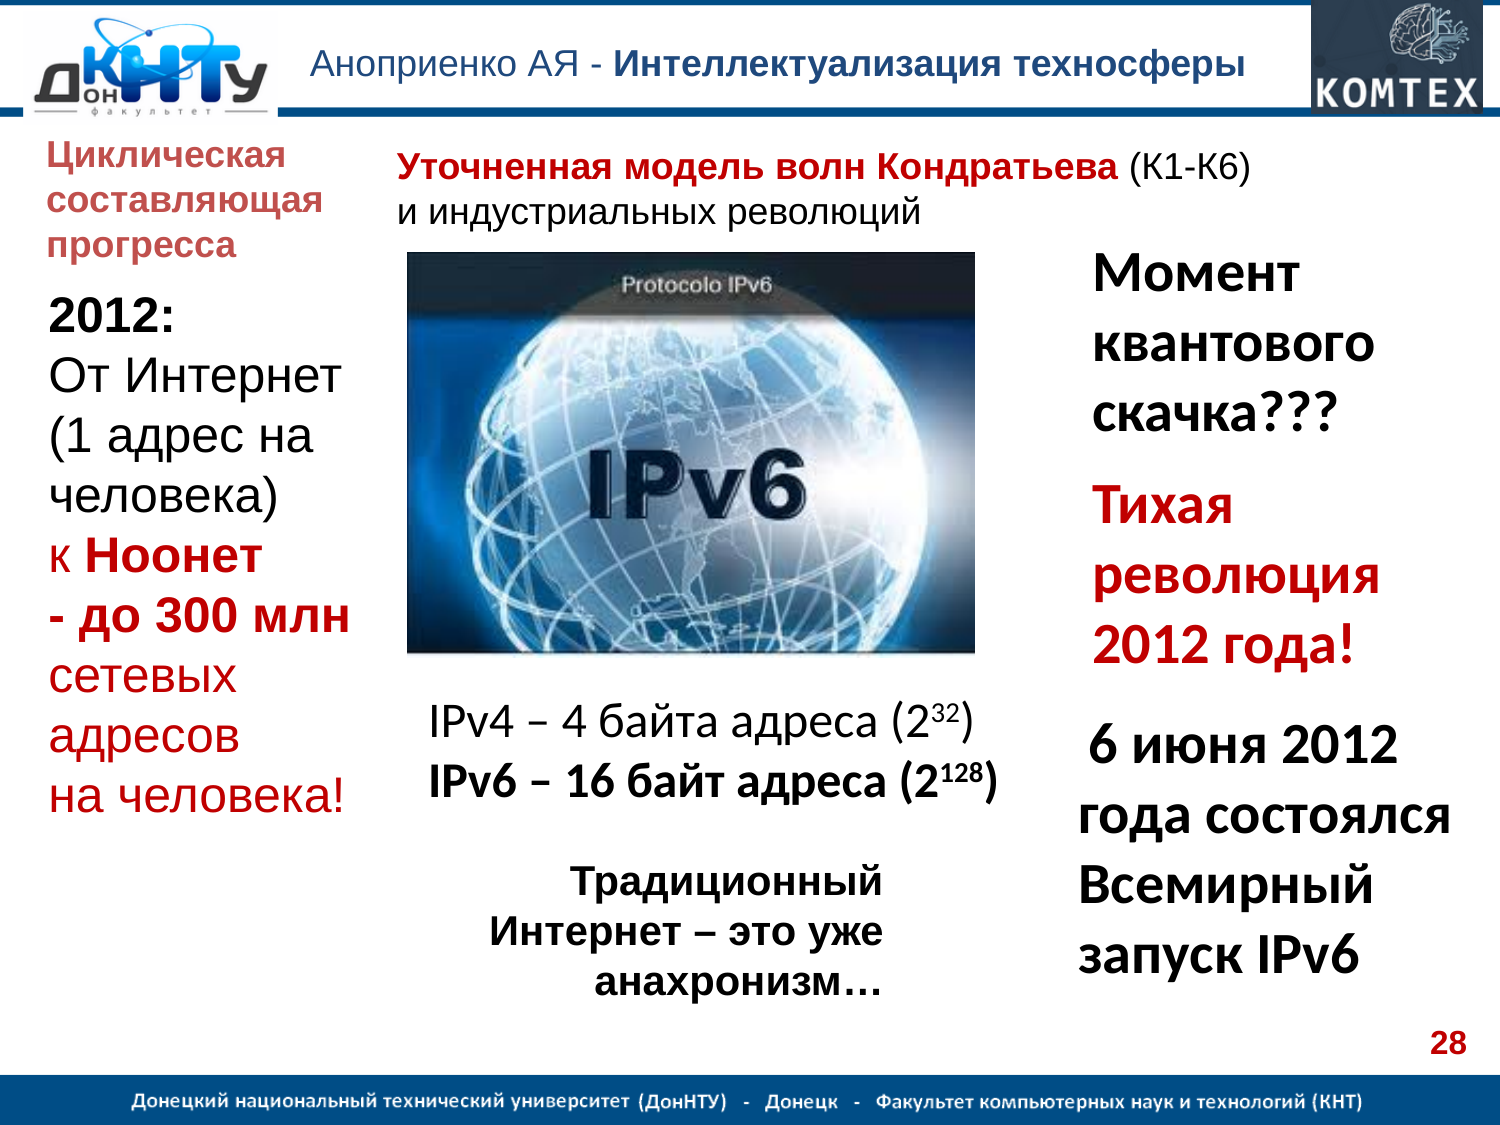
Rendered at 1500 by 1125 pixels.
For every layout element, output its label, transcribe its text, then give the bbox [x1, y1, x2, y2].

text_box 2012: От Интернет (1 адрес на человека) к Ноонет - до 300 млн сетевых адресов на человека! [33, 274, 425, 830]
text_box Момент квантового скачка??? [1077, 225, 1433, 451]
text_box IPv4 – 4 байта адреса (232) IPv6 – 16 байт адреса (2128) [413, 679, 1015, 815]
text_box Аноприенко АЯ - Интеллектуализация техносферы [294, 31, 1262, 92]
slide_number 28 [1399, 1011, 1483, 1072]
text_box Циклическая составляющая прогресса [31, 122, 350, 273]
text_box 6 июня 2012 года состоялся Всемирный запуск IPv6 [1063, 697, 1483, 993]
picture [0, 0, 1500, 1125]
text_box Традиционный Интернет – это уже анахронизм… [459, 846, 899, 1012]
text_box Тихая революция 2012 года! [1077, 457, 1432, 683]
text_box Уточненная модель волн Кондратьева (К1-К6) и индустриальных революций [382, 134, 1267, 240]
